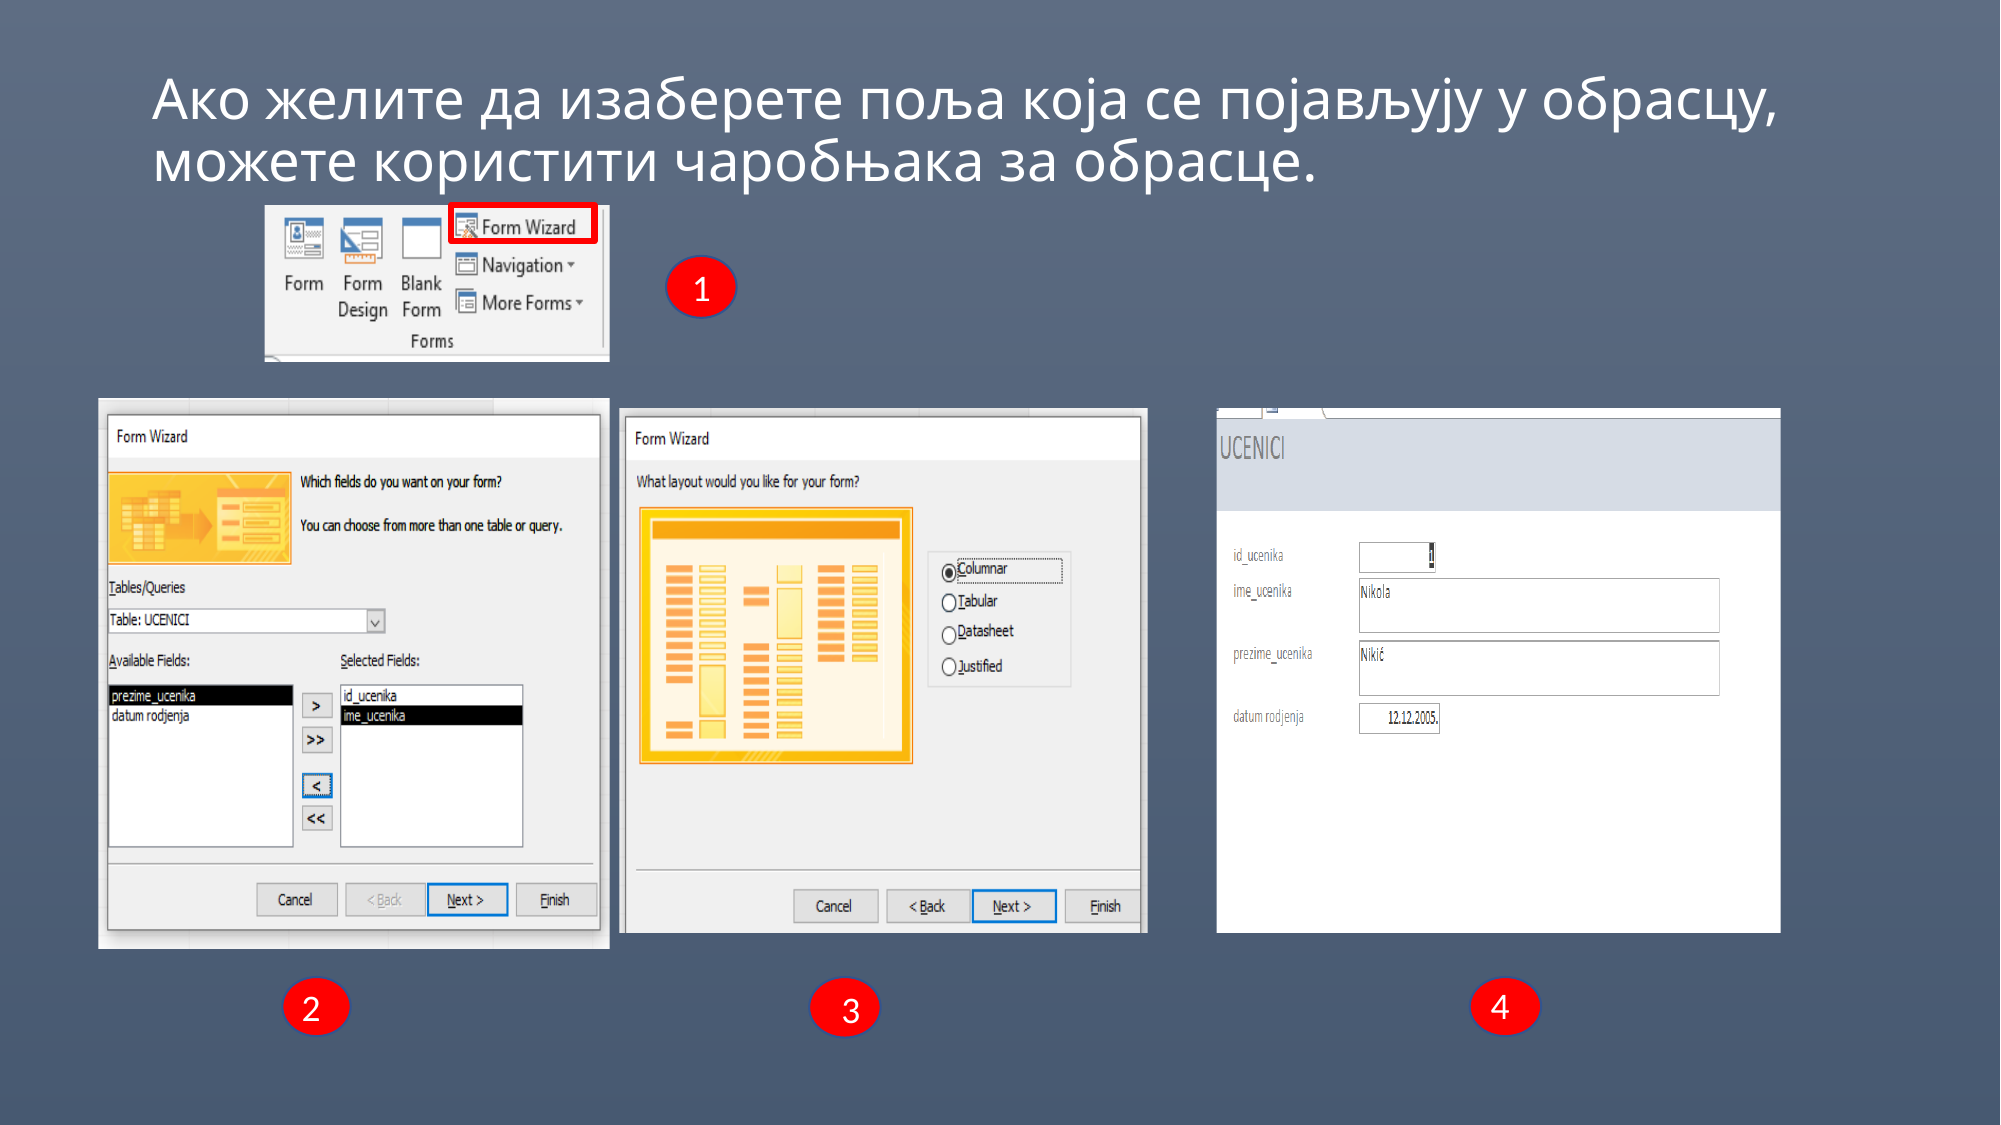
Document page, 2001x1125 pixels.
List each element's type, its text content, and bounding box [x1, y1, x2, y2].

picture [1216, 408, 1781, 933]
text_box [809, 976, 881, 1039]
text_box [282, 976, 351, 1038]
picture [264, 204, 610, 362]
picture [619, 408, 1148, 933]
title Ако желите да изаберете поља која се појављују у обрасцу, можете користити чаробњака за обрасце. [137, 59, 1863, 205]
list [98, 398, 610, 949]
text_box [1469, 974, 1542, 1037]
text_box 1 [664, 254, 738, 319]
